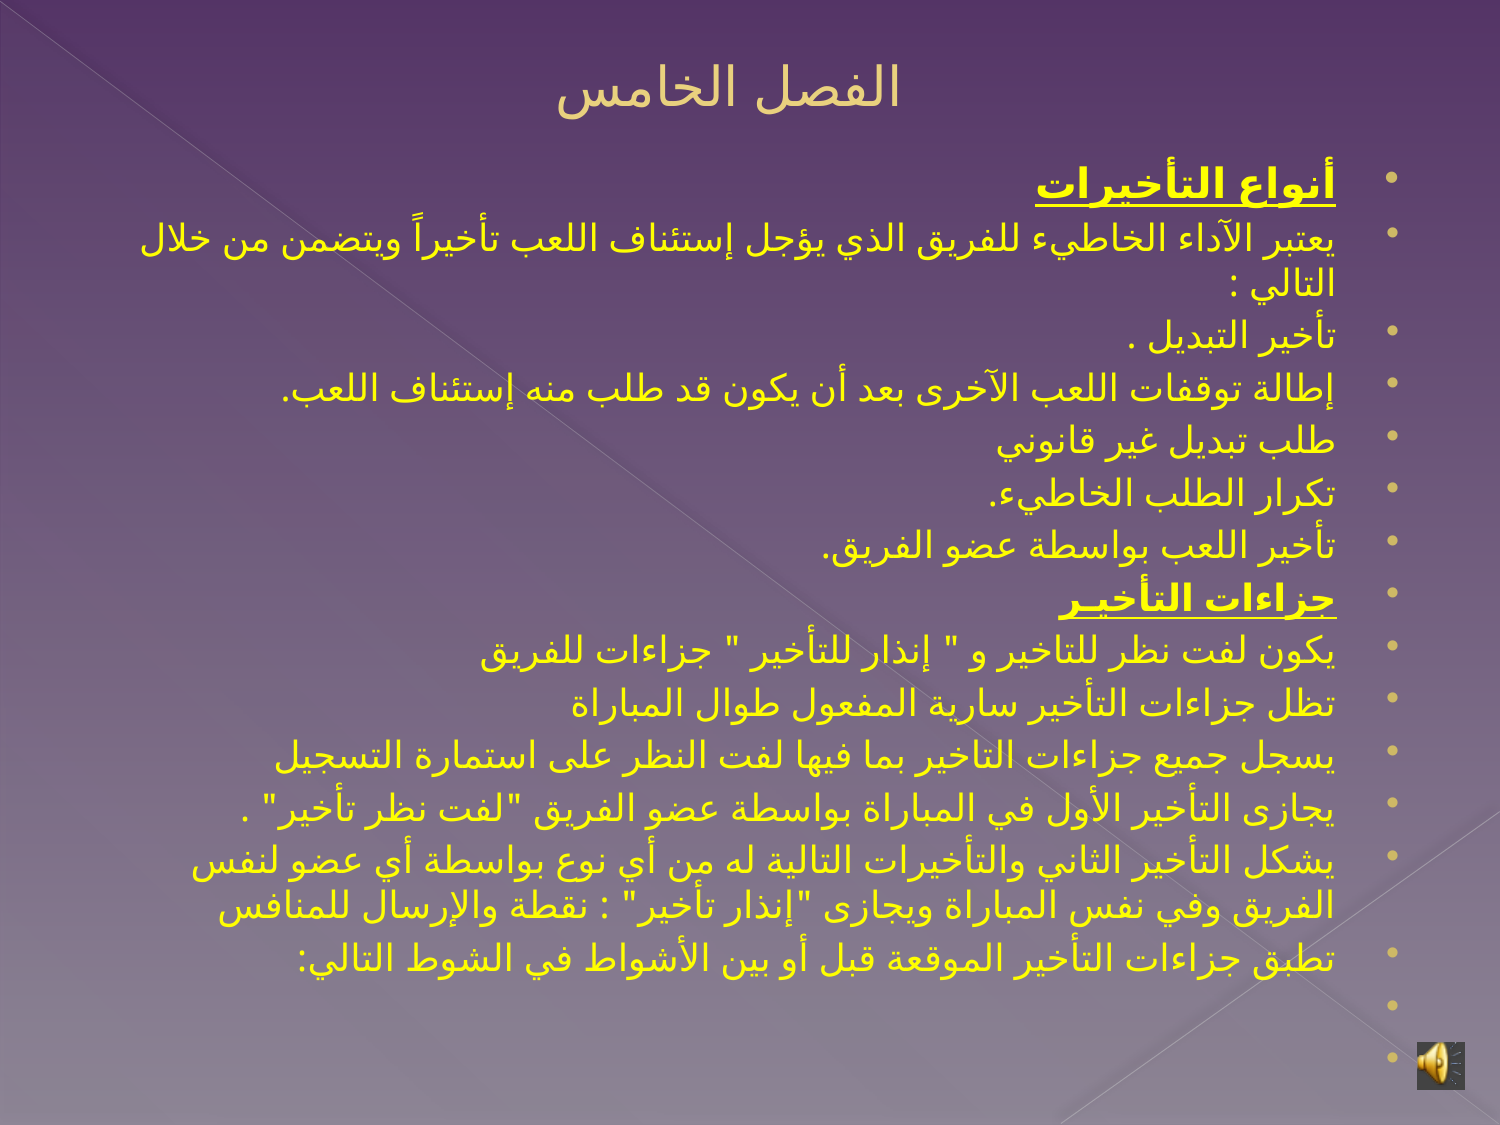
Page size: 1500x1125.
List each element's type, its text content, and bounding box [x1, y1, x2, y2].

picture [1415, 1040, 1467, 1092]
list أنواع التأخيرات يعتبر الآداء الخاطيء للفريق الذي يؤجل إستئناف اللعب تأخيراً ويتضمن من خلال التالي : تأخير التبديل . إطالة توقفات اللعب الآخرى بعد أن يكون قد طلب منه إستئناف اللعب. طلب تبديل غير قانوني تكرار الطلب الخاطيء. تأخير اللعب بواسطة عضو الفريق. جزاءات التأخيـر يكون لفت نظر للتاخير و " إنذار للتأخير " جزاءات للفريق تظل جزاءات التأخير سارية المفعول طوال المباراة يسجل جميع جزاءات التاخير بما فيها لفت النظر على استمارة التسجيل يجازى التأخير الأول في المباراة بواسطة عضو الفريق "لفت نظر تأخير" . يشكل التأخير الثاني والتأخيرات التالية له من أي نوع بواسطة أي عضو لنفس الفريق وفي نفس المباراة ويجازى "إنذار تأخير" : نقطة والإرسال للمنافس تطبق جزاءات التأخير الموقعة قبل أو بين الأشواط في الشوط التالي: [75, 149, 1425, 1024]
title الفصل الخامس [75, 43, 1425, 126]
